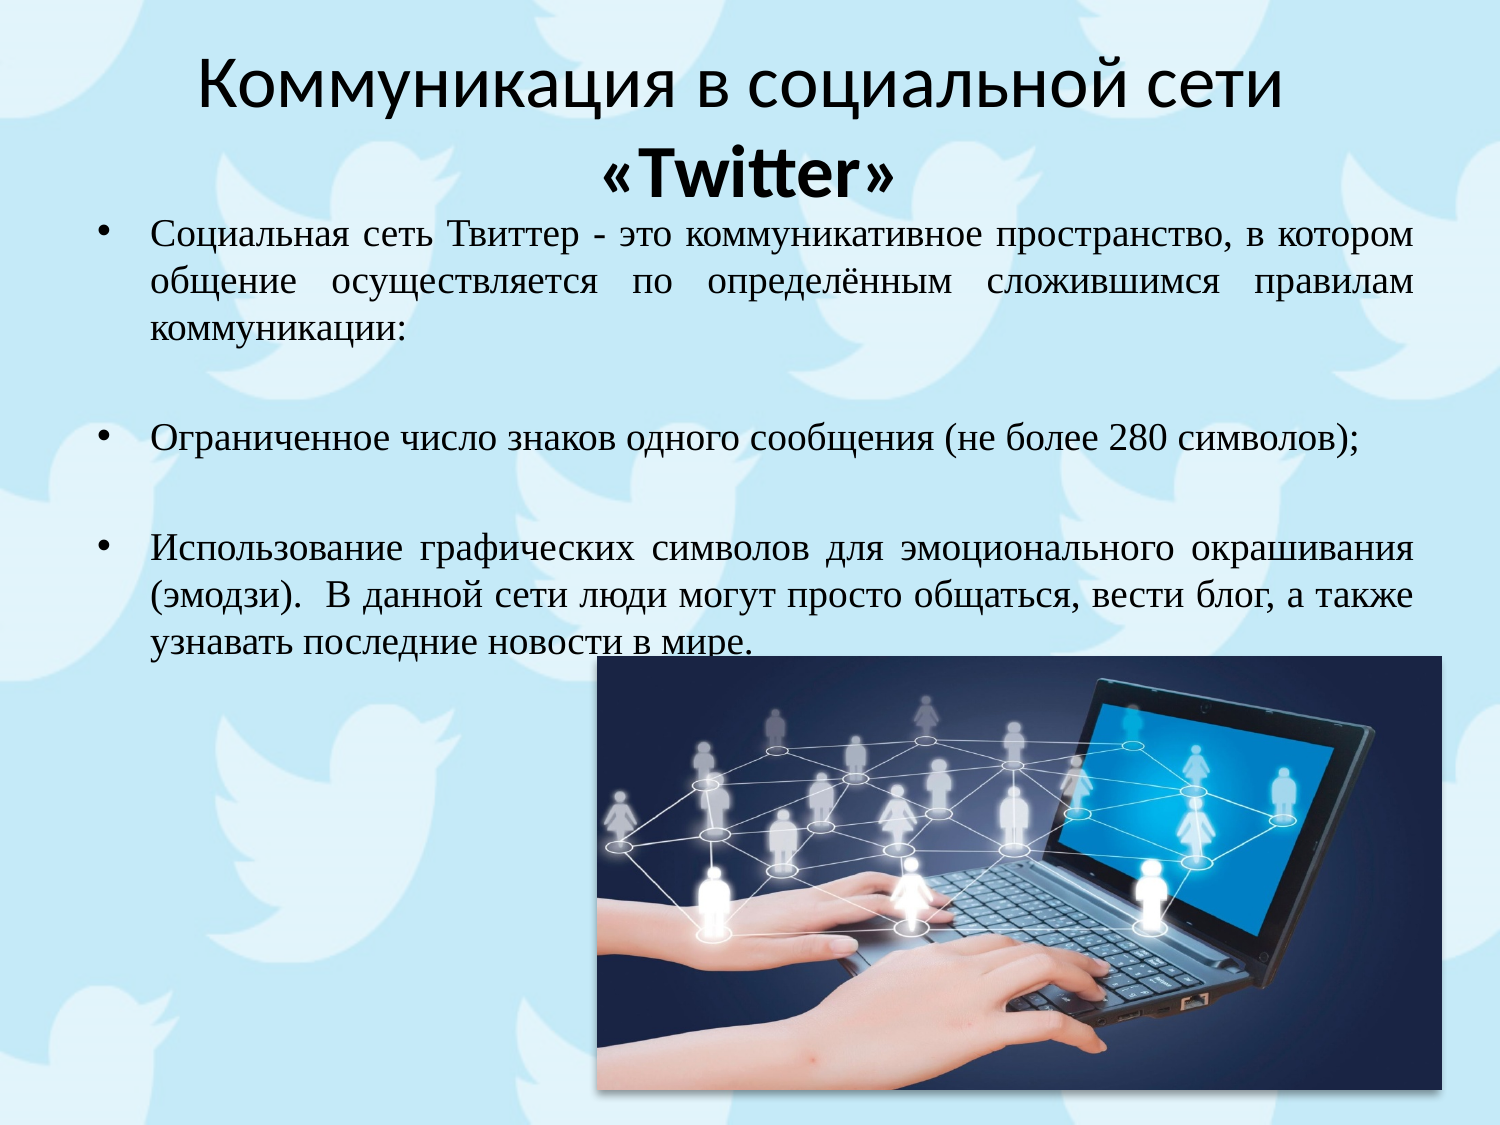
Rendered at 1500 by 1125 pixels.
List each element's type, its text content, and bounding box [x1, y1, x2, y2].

list Социальная сеть Твиттер - это коммуникативное пространство, в котором общение осуществляется по определённым сложившимся правилам коммуникации: Ограниченное число знаков одного сообщения (не более 280 символов); Использование графических символов для эмоционального окрашивания (эмодзи). В данной сети люди могут просто общаться, вести блог, а также узнавать последние новости в мире. [82, 199, 1430, 680]
picture [597, 655, 1442, 1091]
title Коммуникация в социальной сети «Twitter» [75, 45, 1425, 200]
